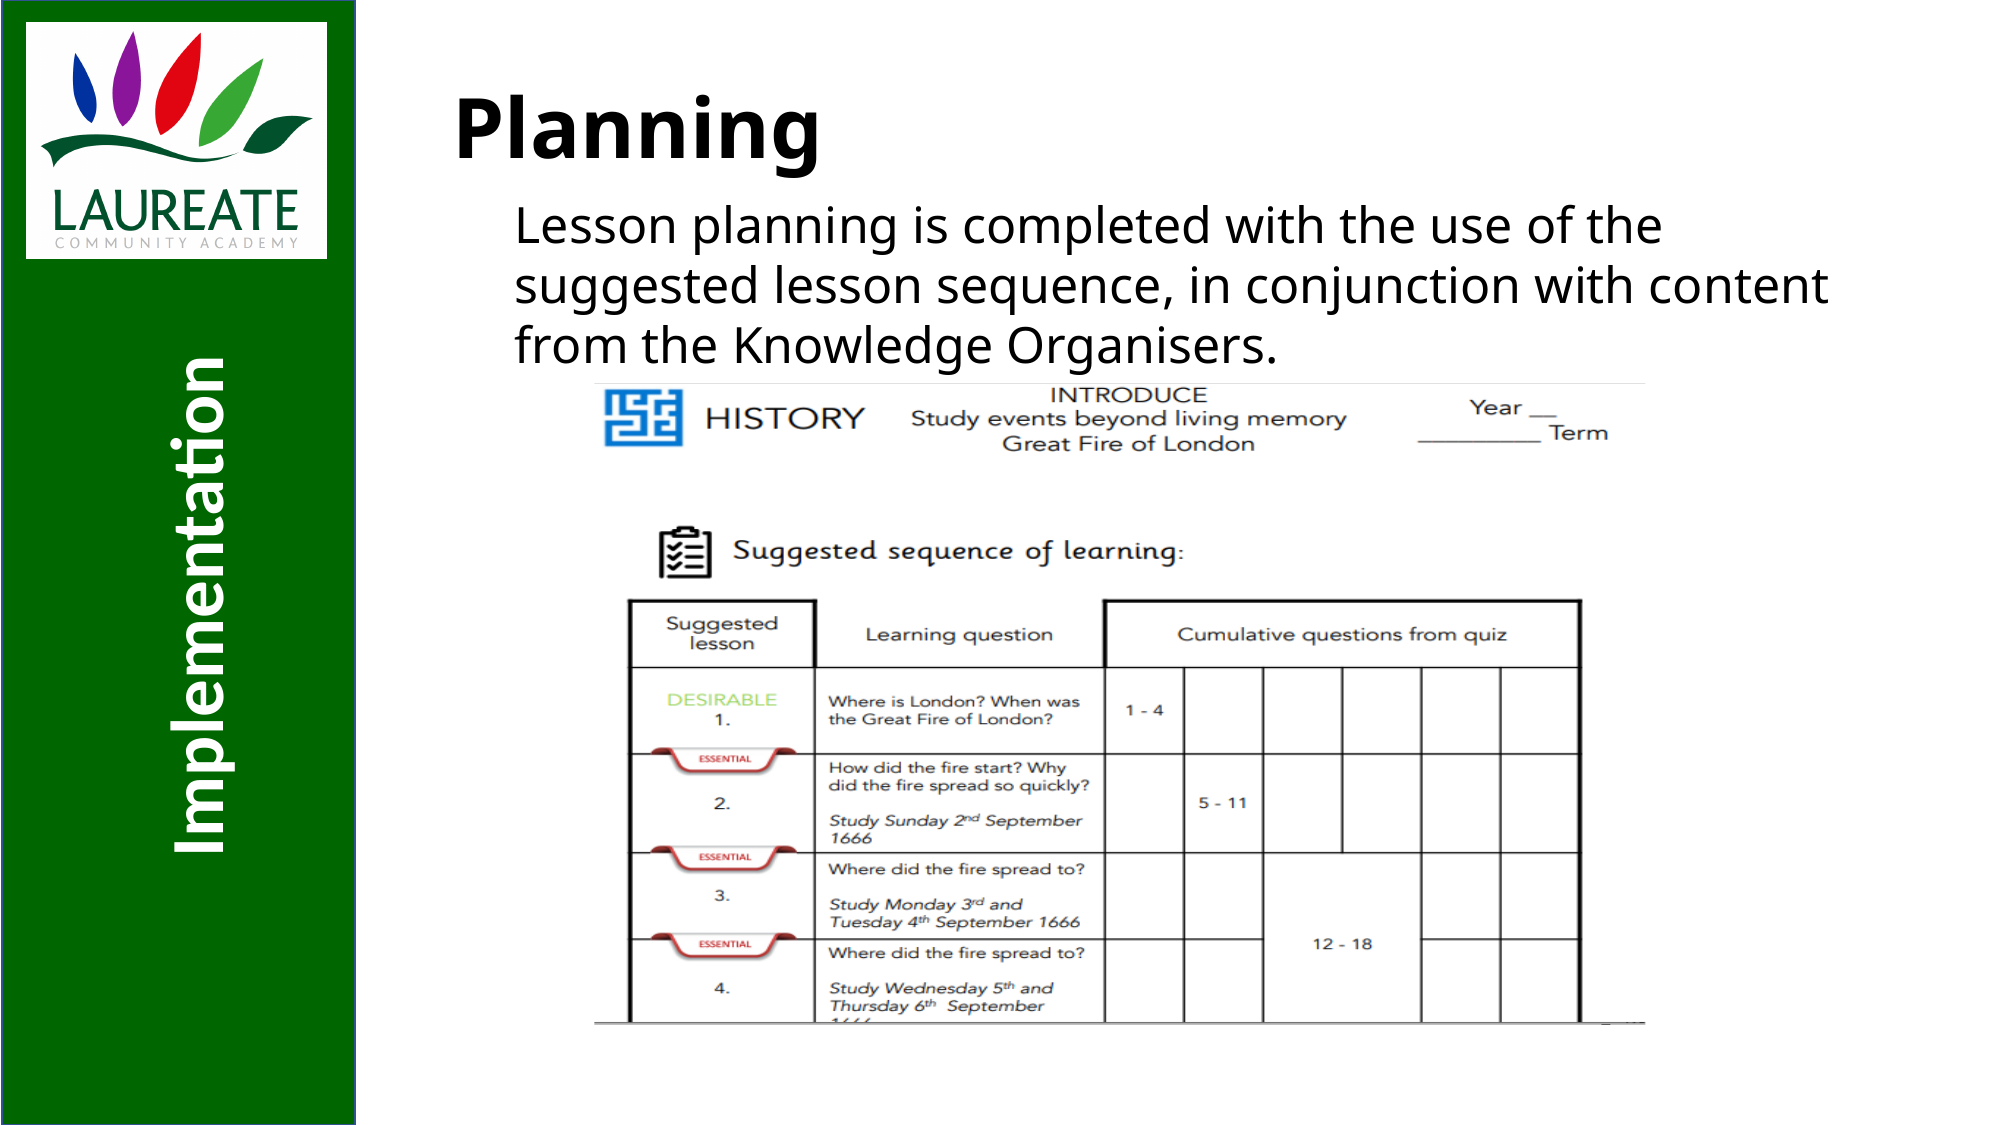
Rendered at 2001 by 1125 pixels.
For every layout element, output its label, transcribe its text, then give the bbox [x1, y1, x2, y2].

text_box Implementation [140, 338, 246, 873]
text_box Lesson planning is completed with the use of the suggested lesson sequence, in conjunction with content from the Knowledge Organisers. [500, 186, 1859, 382]
picture [594, 383, 1646, 1025]
picture [26, 22, 327, 259]
text_box [1, 0, 355, 1125]
text_box Planning [437, 67, 1408, 183]
